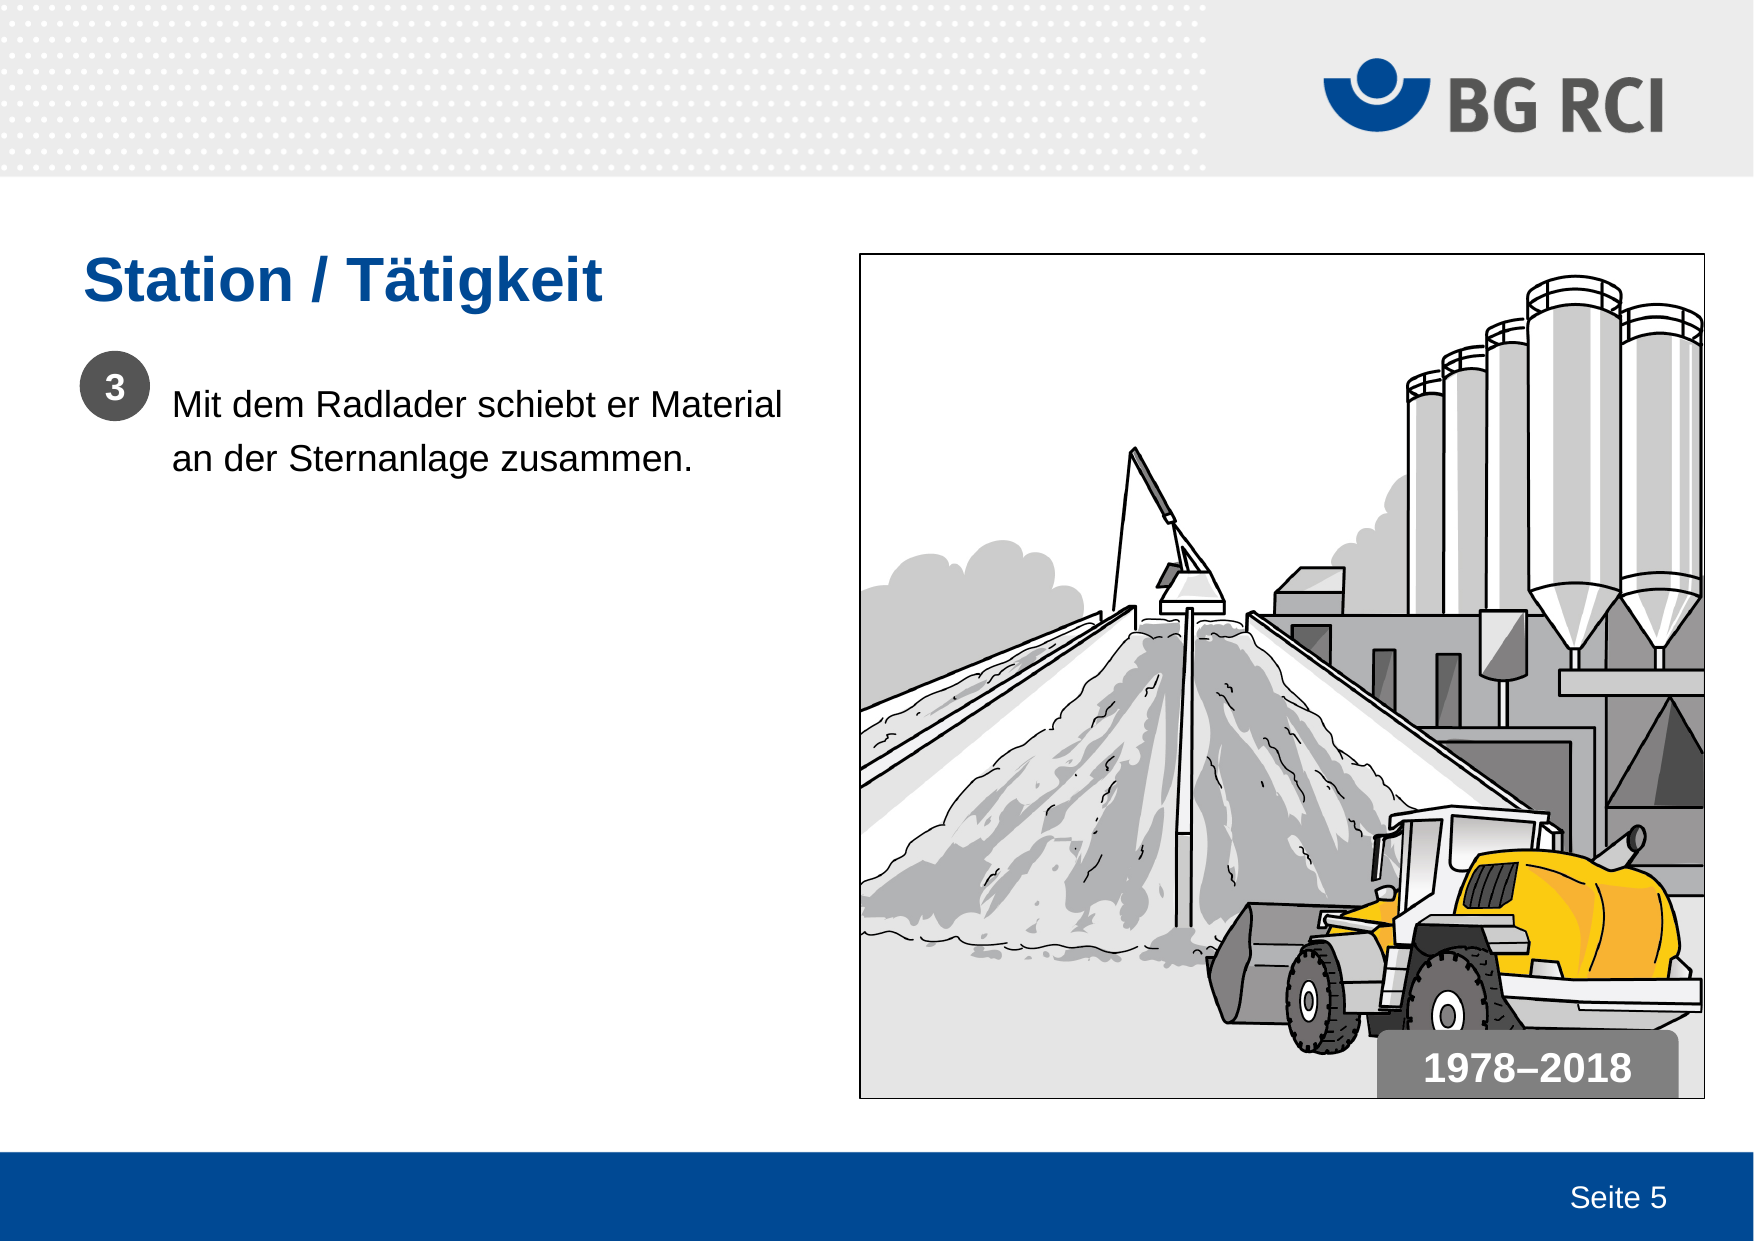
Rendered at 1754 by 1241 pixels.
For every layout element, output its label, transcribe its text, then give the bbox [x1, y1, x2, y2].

slide_number Seite 5 [1407, 1151, 1668, 1241]
title Station / Tätigkeit [83, 239, 1654, 337]
picture [0, 0, 1754, 1241]
text_box Mit dem Radlader schiebt er Material an der Sternanlage zusammen. [157, 363, 812, 486]
text_box 3 [79, 350, 151, 422]
